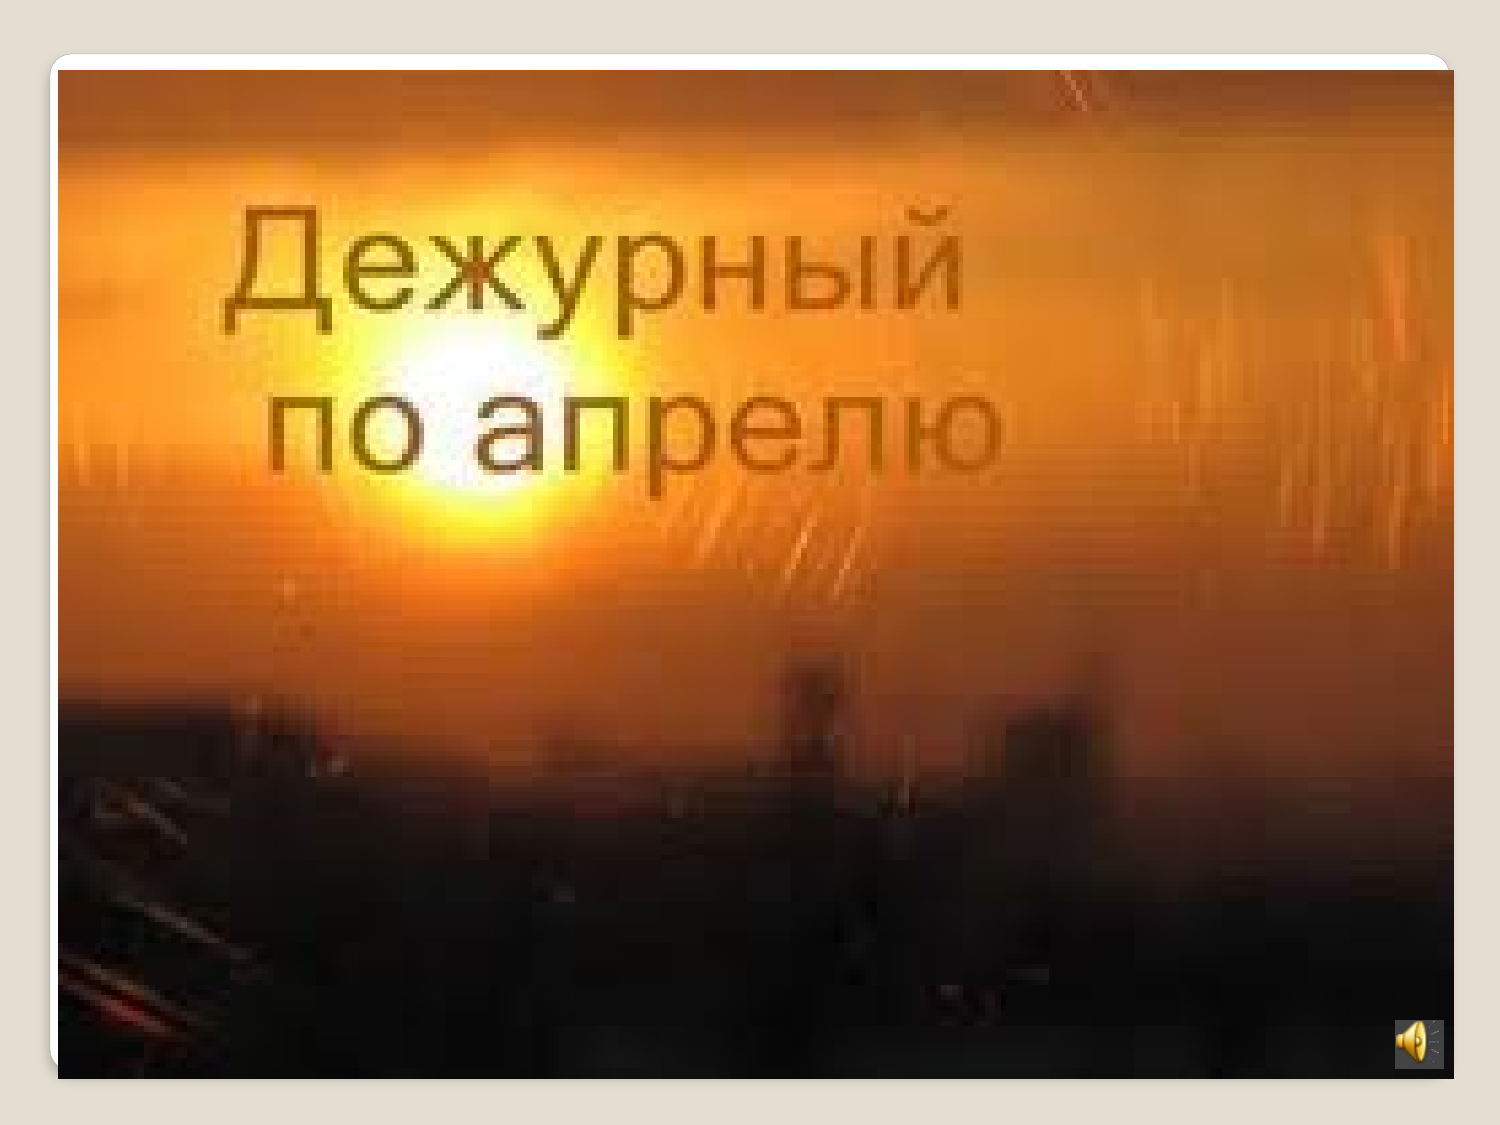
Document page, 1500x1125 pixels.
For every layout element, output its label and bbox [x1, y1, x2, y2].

picture [58, 70, 1454, 1079]
